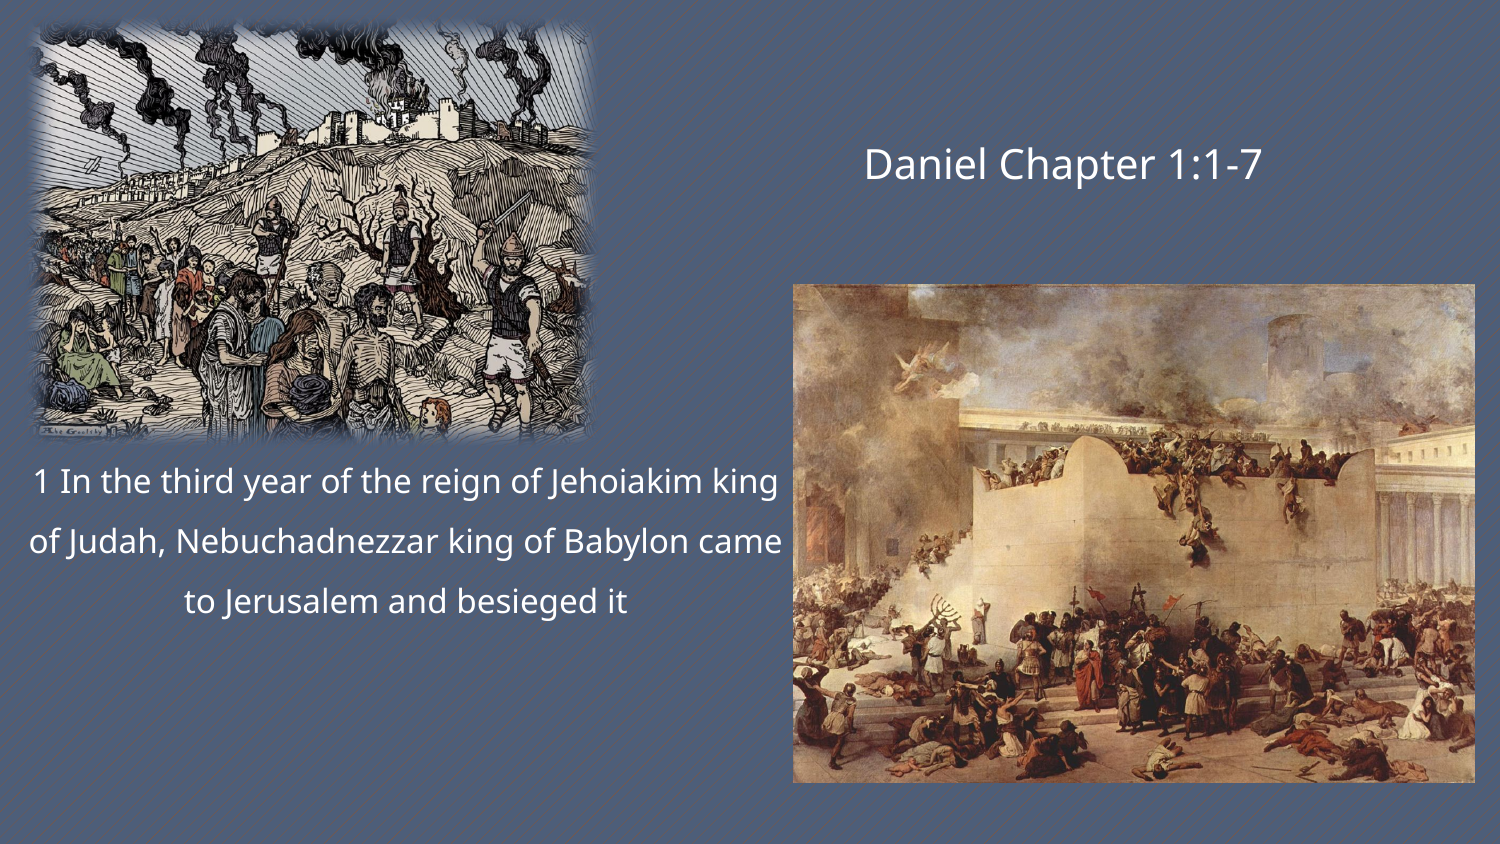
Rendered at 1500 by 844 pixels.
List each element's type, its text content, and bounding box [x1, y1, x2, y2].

picture [24, 15, 601, 448]
text_box Daniel Chapter 1:1-7 [625, 107, 1500, 194]
picture [793, 284, 1476, 784]
text_box 1 In the third year of the reign of Jehoiakim king of Judah, Nebuchadnezzar king of Babylon came to Jerusalem and besieged it [12, 433, 787, 628]
